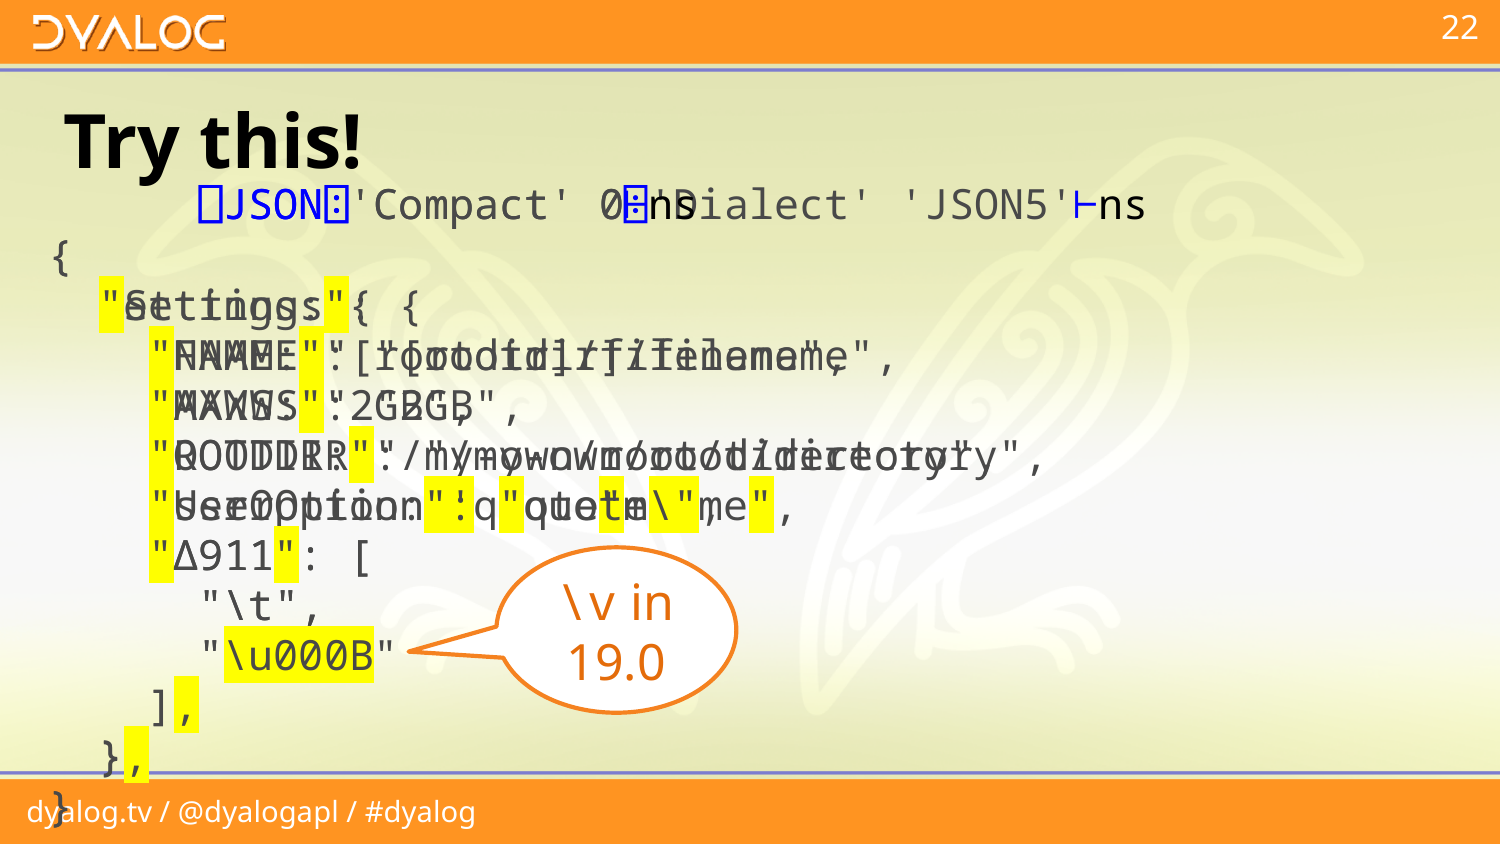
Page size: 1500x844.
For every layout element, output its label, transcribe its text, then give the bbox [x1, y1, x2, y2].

title Try this! [48, 89, 1421, 170]
picture [0, 0, 1500, 844]
text_box ⎕JSON⍠'Compact' 0⊢ns { "Settings": { "FNAME": "[rootdir]/filename", "MAXWS": "2GB", "ROOTDIR": "/my-own/root/directory", "UserOption": "quote\"me", "∆911": [ "\t", "\u000B" ] } } [33, 170, 1500, 844]
